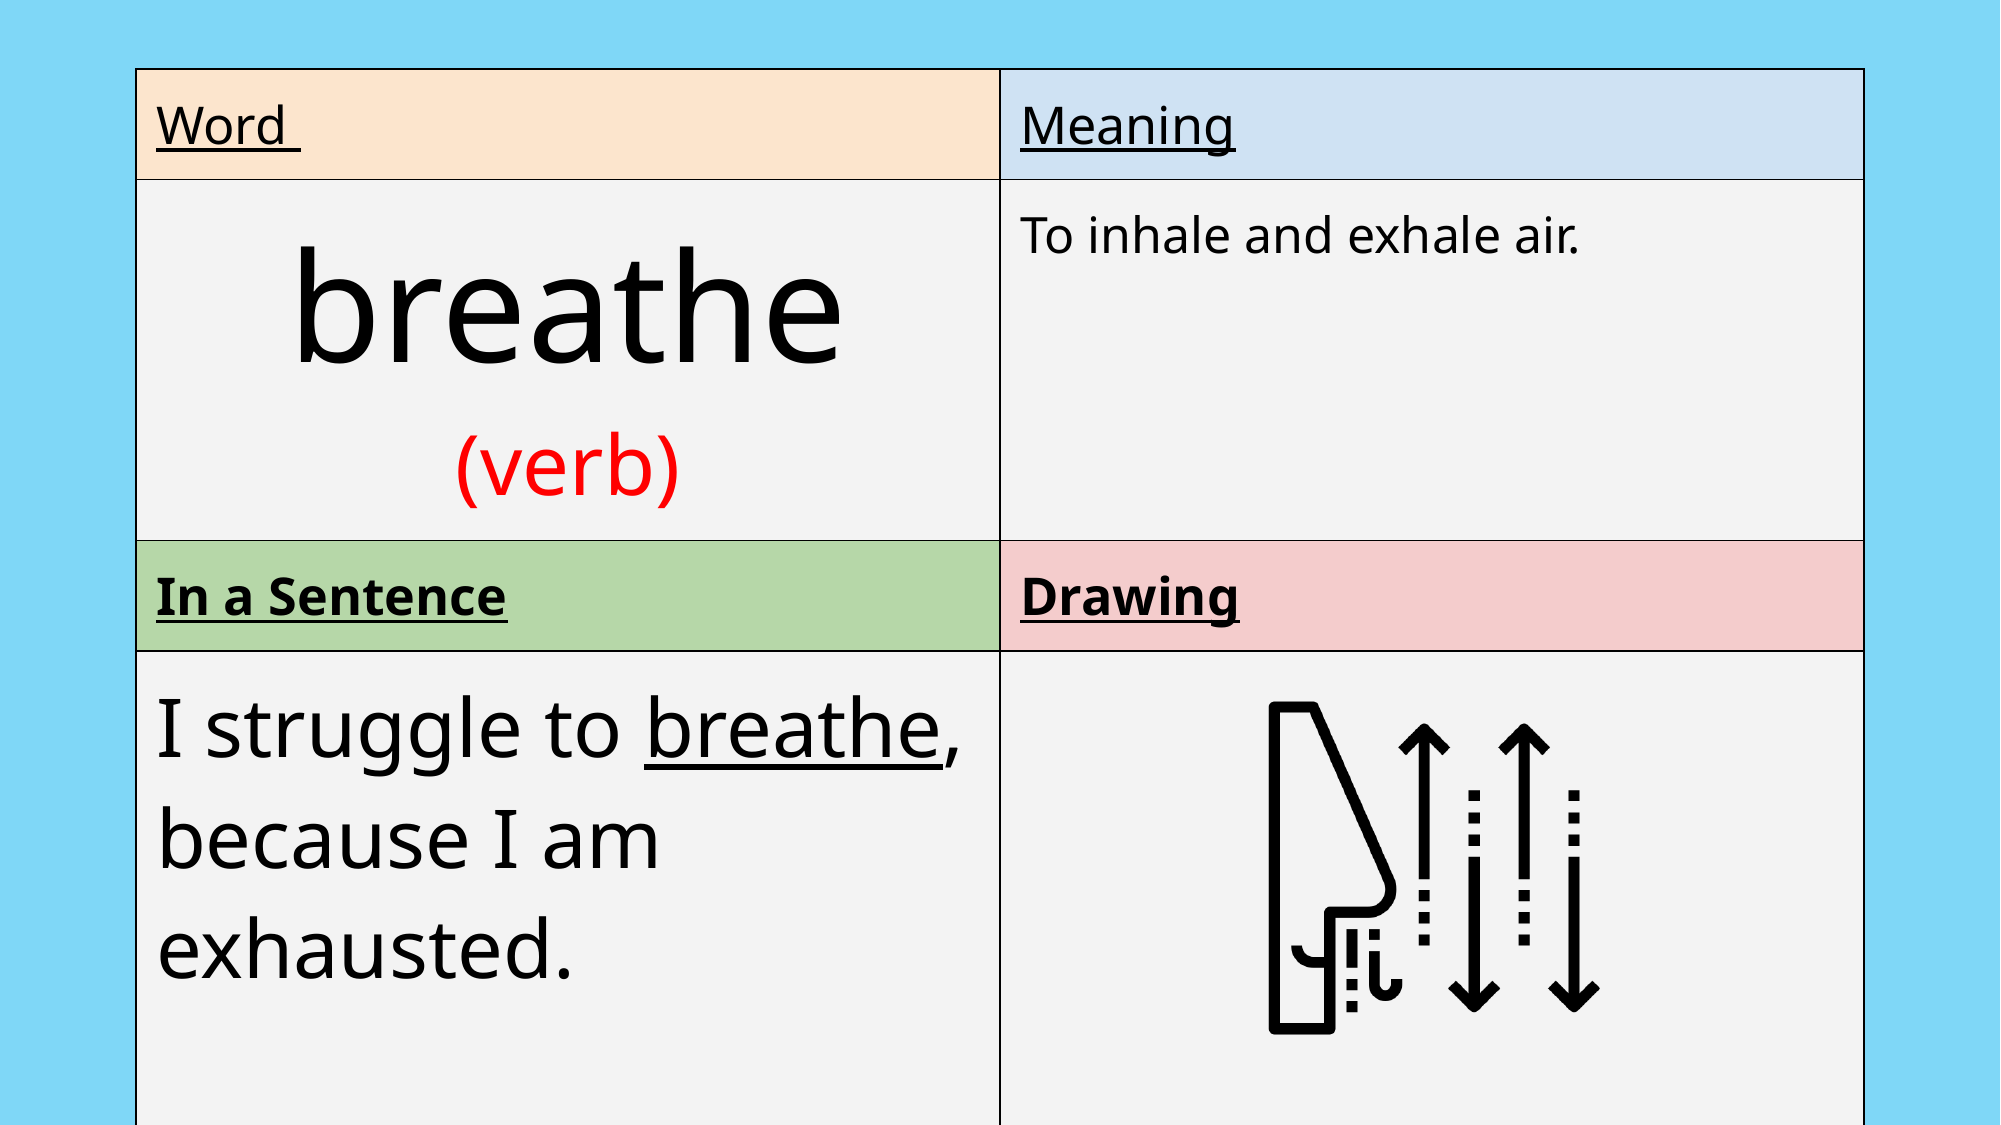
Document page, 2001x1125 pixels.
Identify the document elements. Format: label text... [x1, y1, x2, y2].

table_cell Drawing [1001, 541, 1863, 650]
picture [1213, 690, 1657, 1070]
table_cell In a Sentence [137, 541, 999, 650]
table_cell [1001, 652, 1863, 1125]
table_cell I struggle to breathe, because I am exhausted. [137, 652, 999, 1125]
table_cell To inhale and exhale air. [1001, 180, 1863, 540]
table_header Meaning [1001, 70, 1863, 179]
table_header Word [137, 70, 999, 179]
table_cell breathe (verb) [137, 180, 999, 540]
